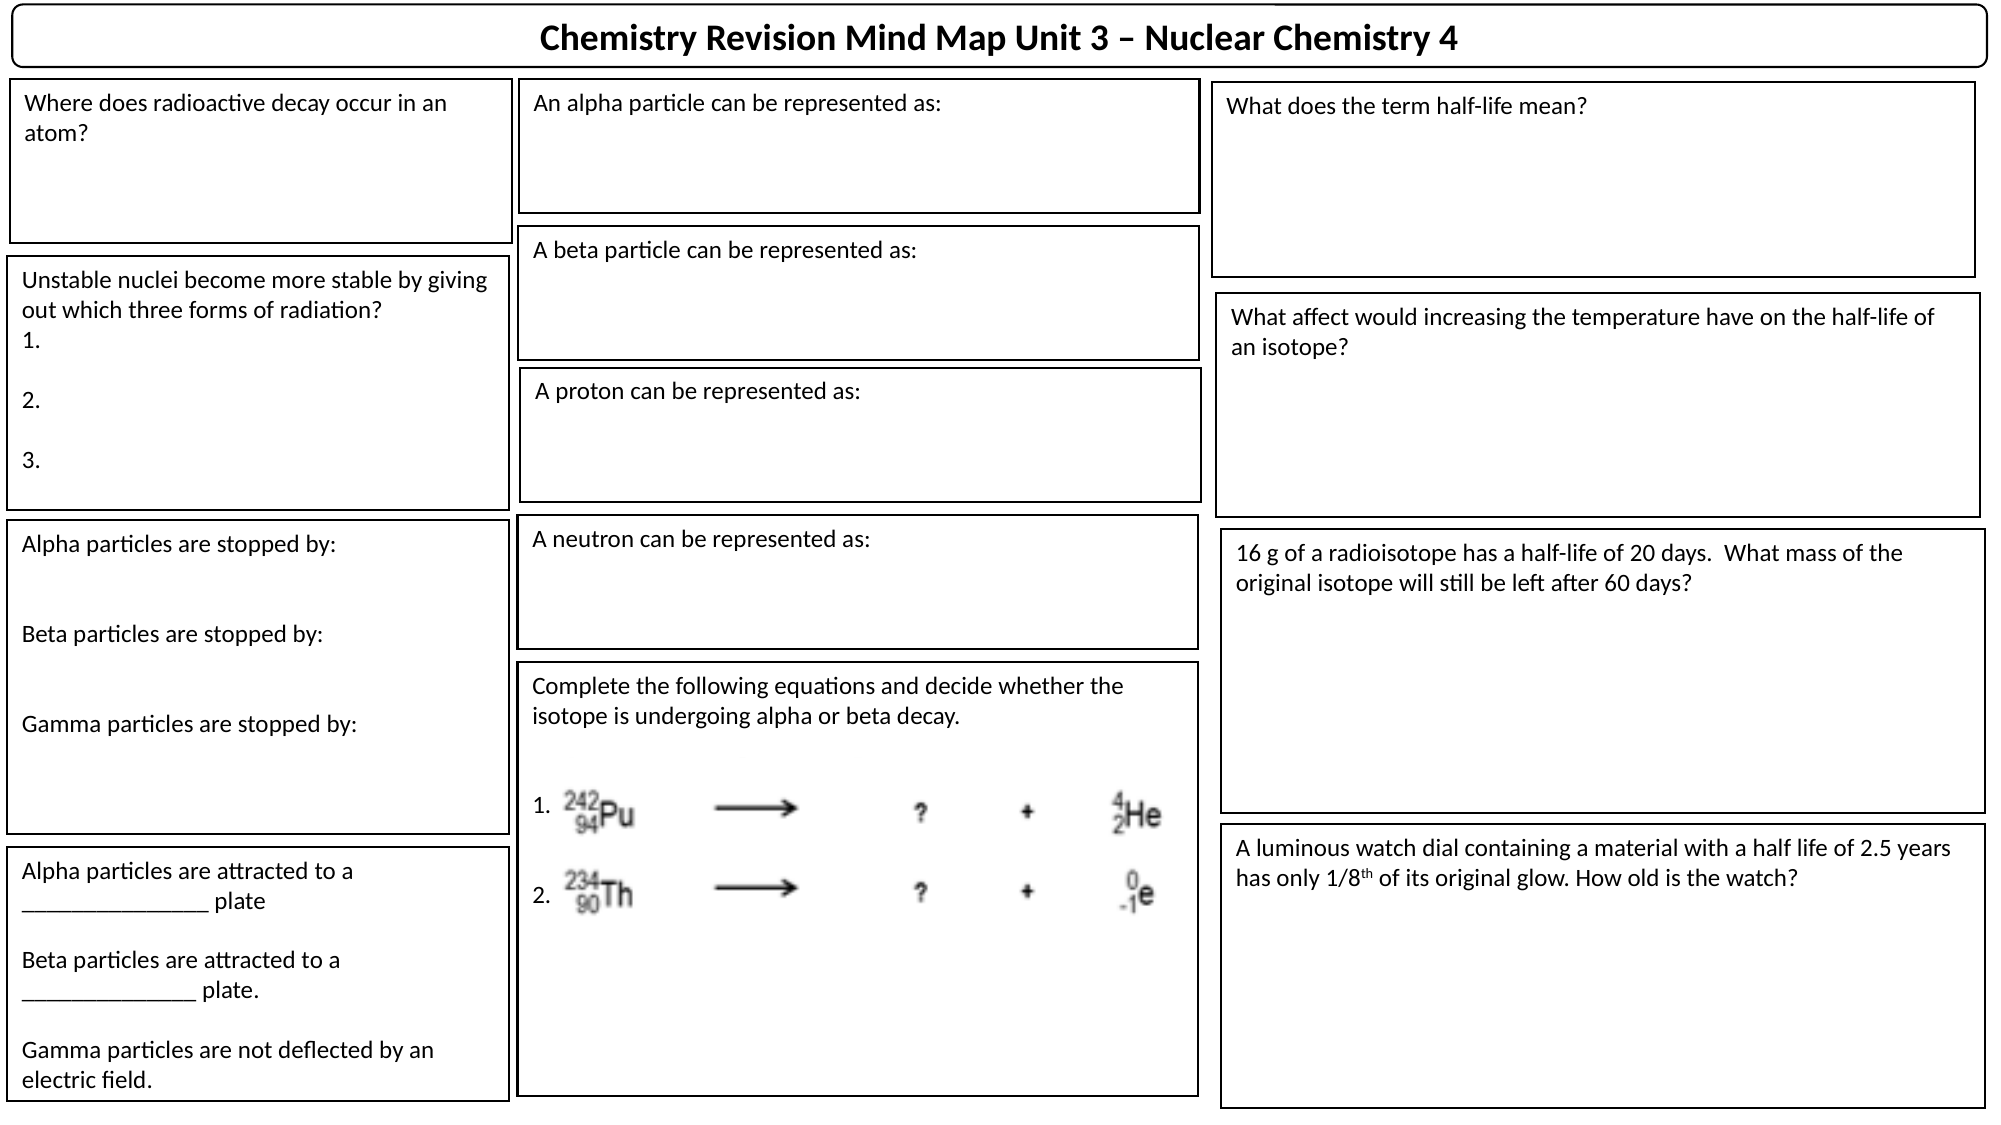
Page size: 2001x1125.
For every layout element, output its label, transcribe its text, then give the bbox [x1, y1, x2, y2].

text_box Unstable nuclei become more stable by giving out which three forms of radiation? 1. 2. 3. [6, 255, 510, 511]
text_box Alpha particles are stopped by: Beta particles are stopped by: Gamma particles are stopped by: [6, 519, 510, 835]
text_box A beta particle can be represented as: [517, 225, 1200, 361]
text_box What affect would increasing the temperature have on the half-life of an isotope? [1215, 292, 1981, 518]
text_box What does the term half-life mean? [1211, 81, 1976, 278]
text_box Where does radioactive decay occur in an atom? [9, 78, 513, 244]
text_box Alpha particles are attracted to a _______________ plate Beta particles are attracted to a ______________ plate. Gamma particles are not deflected by an electric field. [6, 846, 510, 1102]
text_box Chemistry Revision Mind Map Unit 3 – Nuclear Chemistry 4 [11, 3, 1989, 69]
text_box A neutron can be represented as: [516, 514, 1199, 650]
picture [561, 757, 1169, 929]
text_box An alpha particle can be represented as: [518, 78, 1201, 214]
text_box 16 g of a radioisotope has a half-life of 20 days. What mass of the original isotope will still be left after 60 days? [1220, 528, 1986, 814]
text_box A proton can be represented as: [519, 367, 1202, 503]
text_box A luminous watch dial containing a material with a half life of 2.5 years has only 1/8th of its original glow. How old is the watch? [1220, 823, 1986, 1109]
text_box Complete the following equations and decide whether the isotope is undergoing alpha or beta decay. 1. 2. [516, 661, 1199, 1097]
